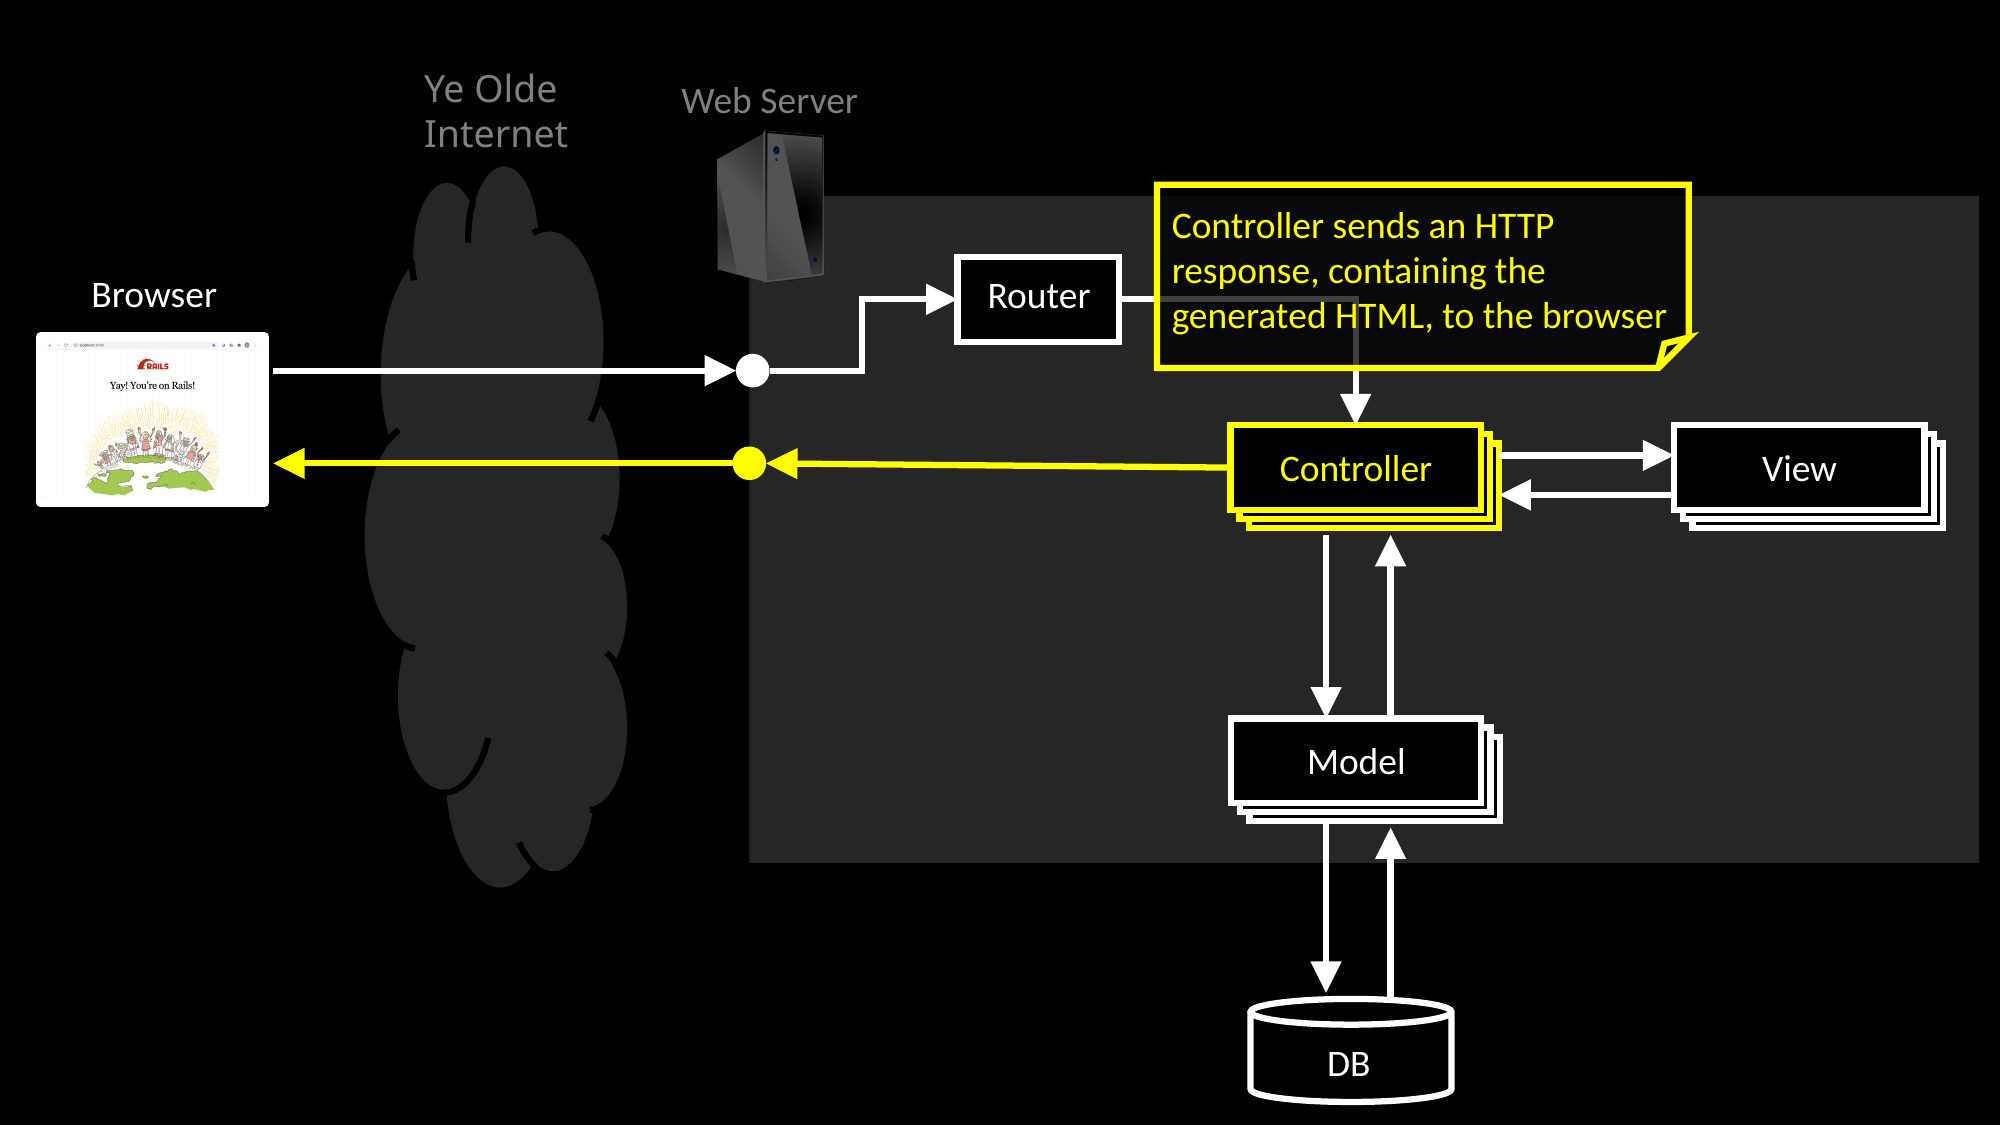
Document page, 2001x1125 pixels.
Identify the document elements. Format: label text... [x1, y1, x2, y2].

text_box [1250, 998, 1452, 1103]
text_box [749, 196, 1980, 863]
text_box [362, 57, 632, 370]
text_box Controller sends an HTTP response, containing the generated HTML, to the browser [1156, 183, 1693, 370]
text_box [362, 464, 632, 891]
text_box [1674, 425, 1944, 528]
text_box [1118, 299, 1356, 426]
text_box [766, 463, 1231, 468]
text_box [29, 262, 280, 498]
text_box [731, 445, 768, 482]
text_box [769, 299, 958, 371]
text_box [1230, 718, 1500, 822]
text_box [957, 256, 1119, 342]
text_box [645, 68, 896, 338]
text_box [735, 352, 771, 389]
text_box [1230, 425, 1500, 528]
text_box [362, 371, 632, 463]
